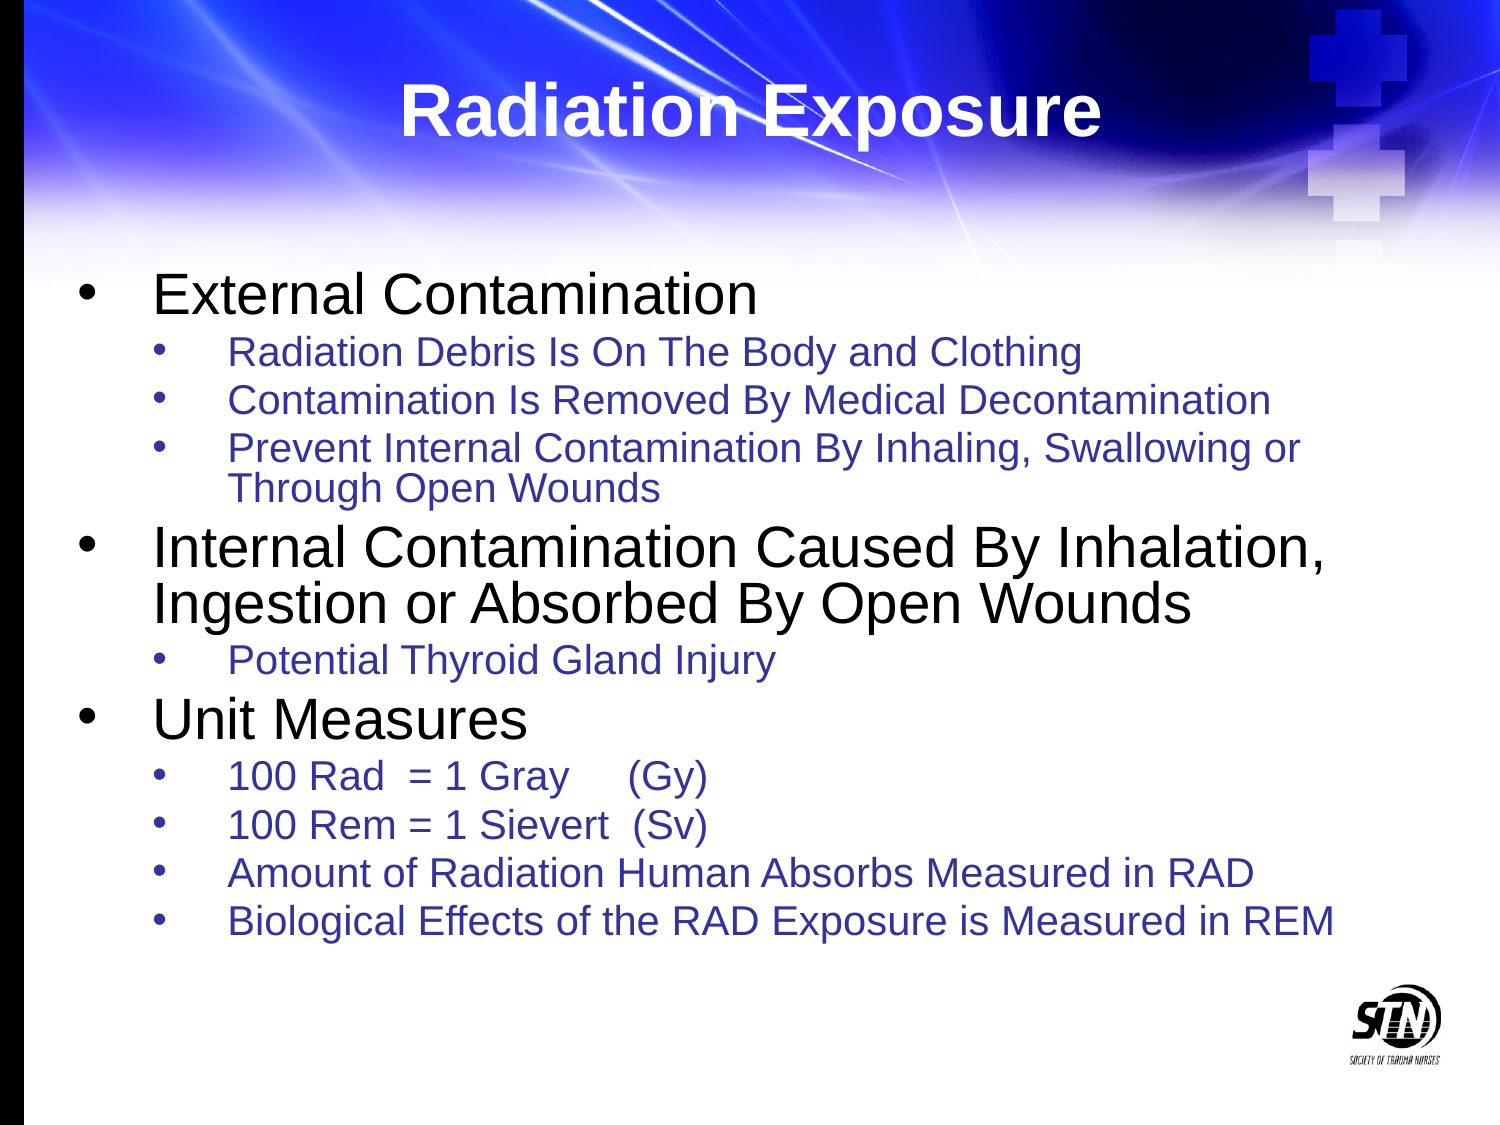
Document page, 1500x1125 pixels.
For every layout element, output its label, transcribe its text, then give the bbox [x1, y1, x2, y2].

list External Contamination Radiation Debris Is On The Body and Clothing Contamination Is Removed By Medical Decontamination Prevent Internal Contamination By Inhaling, Swallowing or Through Open Wounds Internal Contamination Caused By Inhalation, Ingestion or Absorbed By Open Wounds Potential Thyroid Gland Injury Unit Measures 100 Rad = 1 Gray (Gy) 100 Rem = 1 Sievert (Sv) Amount of Radiation Human Absorbs Measured in RAD Biological Effects of the RAD Exposure is Measured in REM [62, 262, 1450, 1125]
title Radiation Exposure [24, 12, 1500, 200]
picture [0, 0, 1500, 1125]
